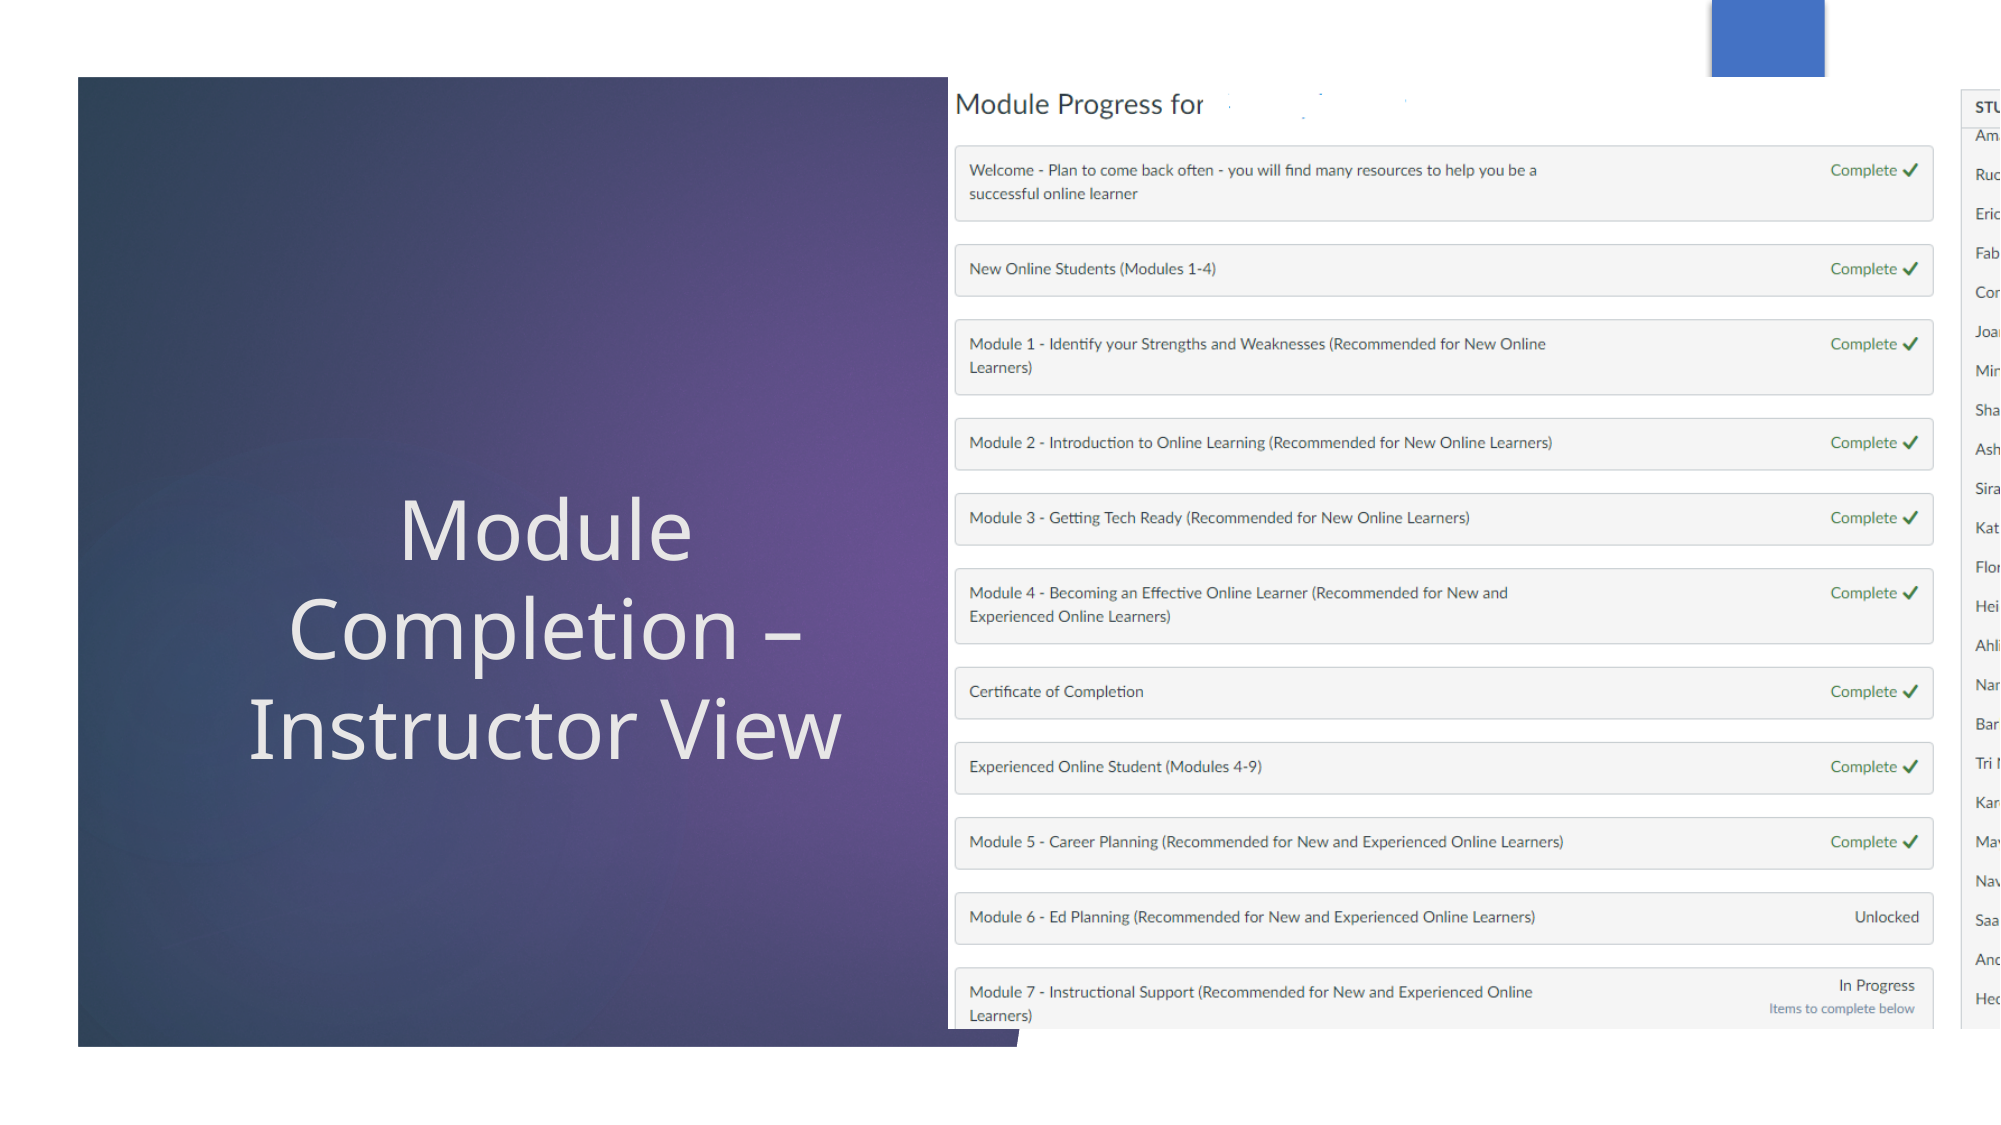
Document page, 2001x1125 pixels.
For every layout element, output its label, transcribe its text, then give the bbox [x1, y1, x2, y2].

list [948, 77, 2000, 1029]
title Module Completion – Instructor View [189, 439, 904, 814]
